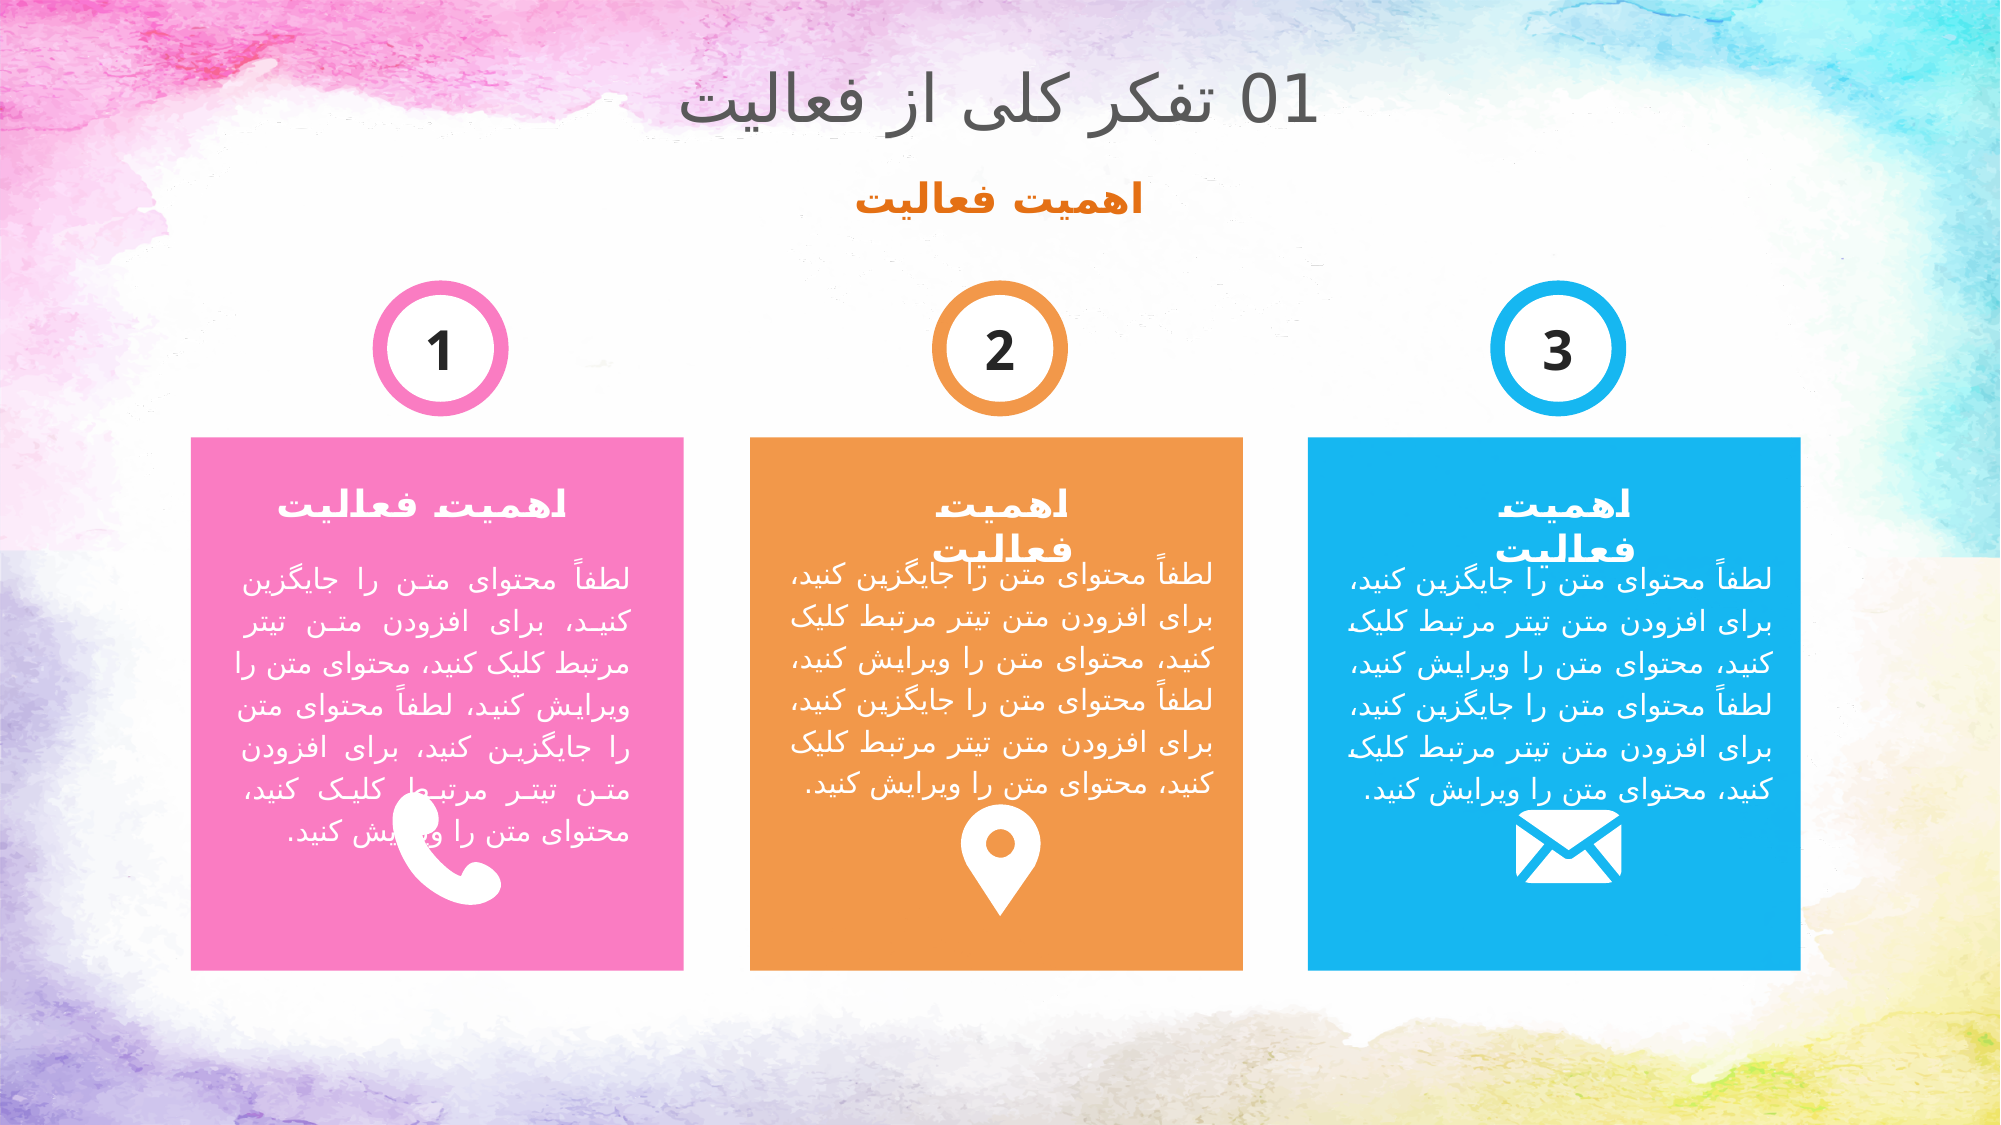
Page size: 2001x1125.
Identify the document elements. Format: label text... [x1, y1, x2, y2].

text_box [750, 437, 1243, 971]
text_box اهمیت فعالیت [840, 164, 1160, 230]
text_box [932, 280, 1068, 417]
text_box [190, 437, 684, 971]
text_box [1307, 437, 1801, 971]
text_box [372, 280, 509, 417]
picture [0, 0, 2000, 1125]
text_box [1490, 280, 1627, 417]
text_box 01 تفکر کلی از فعالیت [662, 48, 1338, 143]
